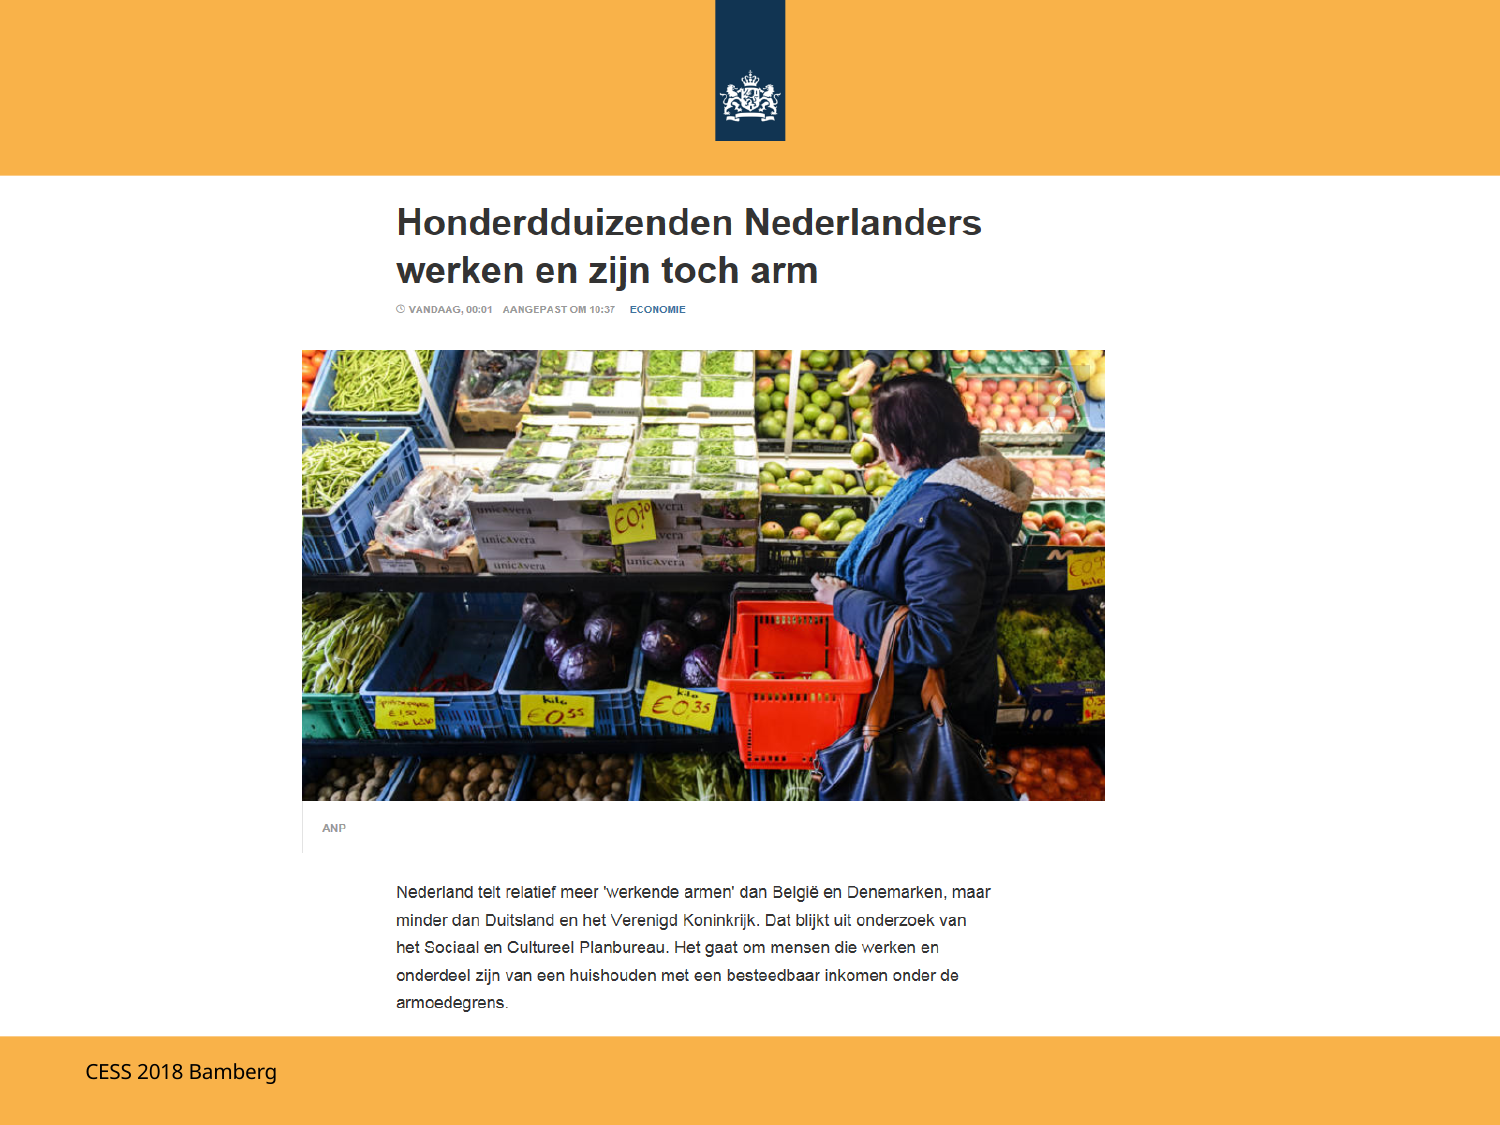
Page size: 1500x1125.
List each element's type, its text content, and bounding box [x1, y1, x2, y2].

picture [0, 0, 1500, 141]
footer CESS 2018 Bamberg [70, 1050, 1482, 1103]
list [271, 188, 1130, 1022]
